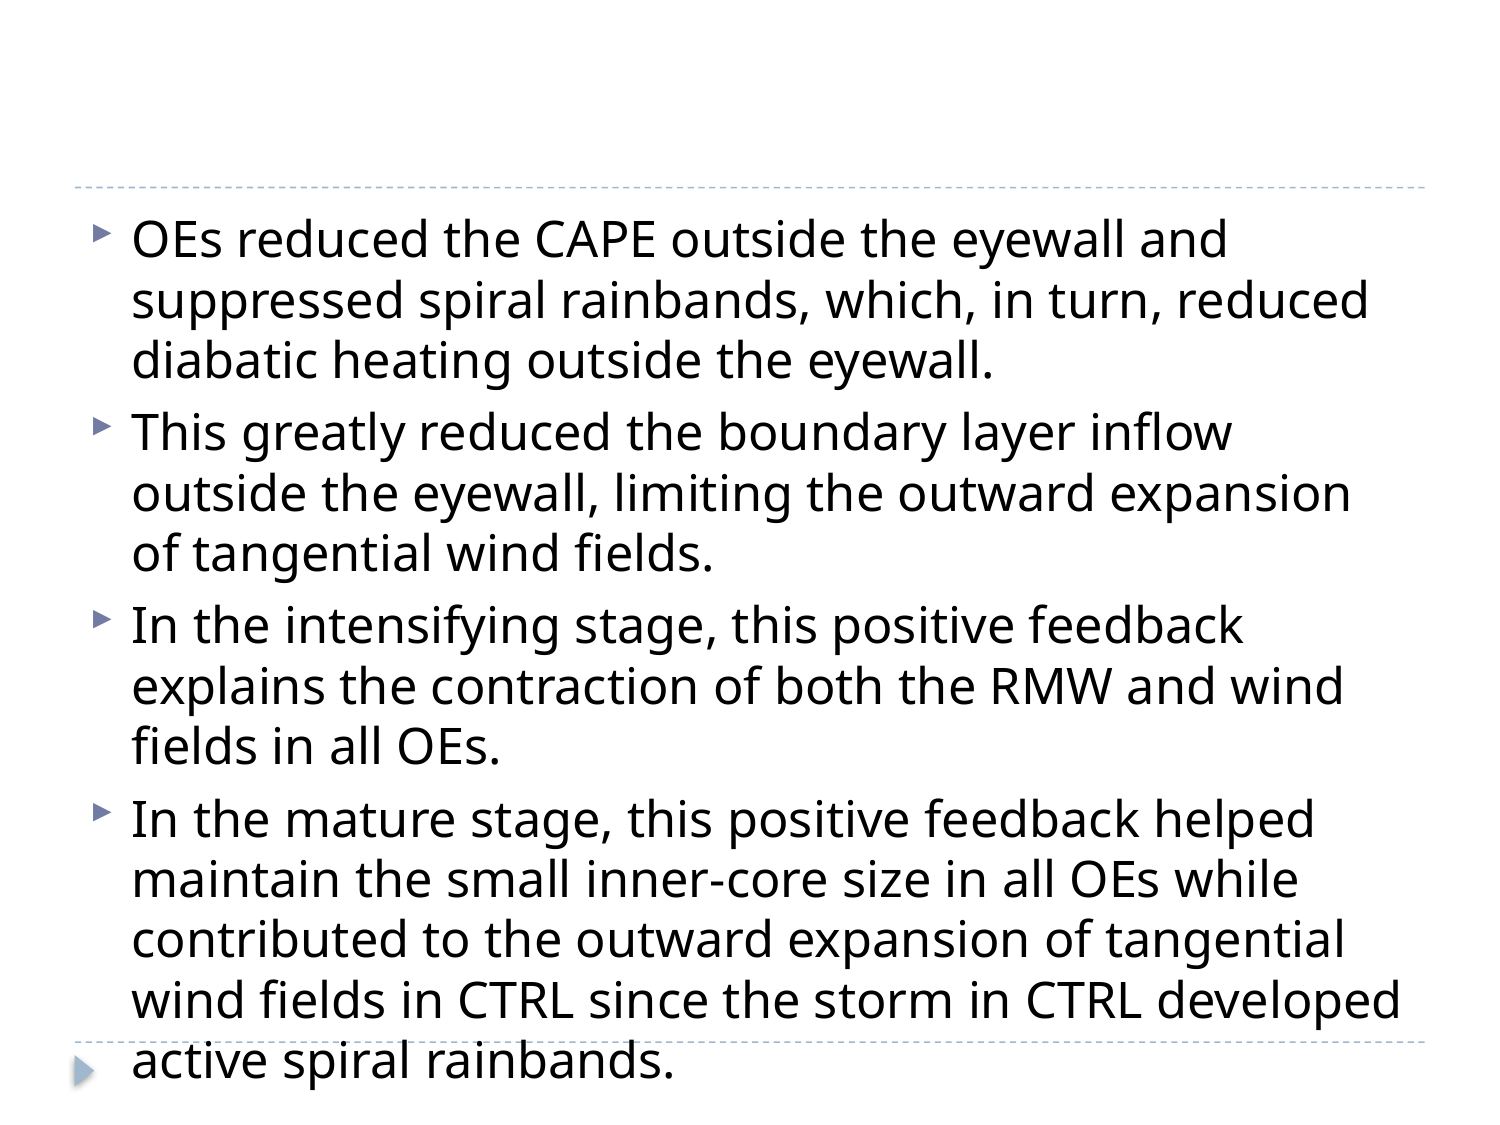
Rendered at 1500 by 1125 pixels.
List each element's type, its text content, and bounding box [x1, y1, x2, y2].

list OEs reduced the CAPE outside the eyewall and suppressed spiral rainbands, which, in turn, reduced diabatic heating outside the eyewall. This greatly reduced the boundary layer inflow outside the eyewall, limiting the outward expansion of tangential wind fields. In the intensifying stage, this positive feedback explains the contraction of both the RMW and wind fields in all OEs. In the mature stage, this positive feedback helped maintain the small inner-core size in all OEs while contributed to the outward expansion of tangential wind fields in CTRL since the storm in CTRL developed active spiral rainbands. [75, 200, 1425, 1102]
